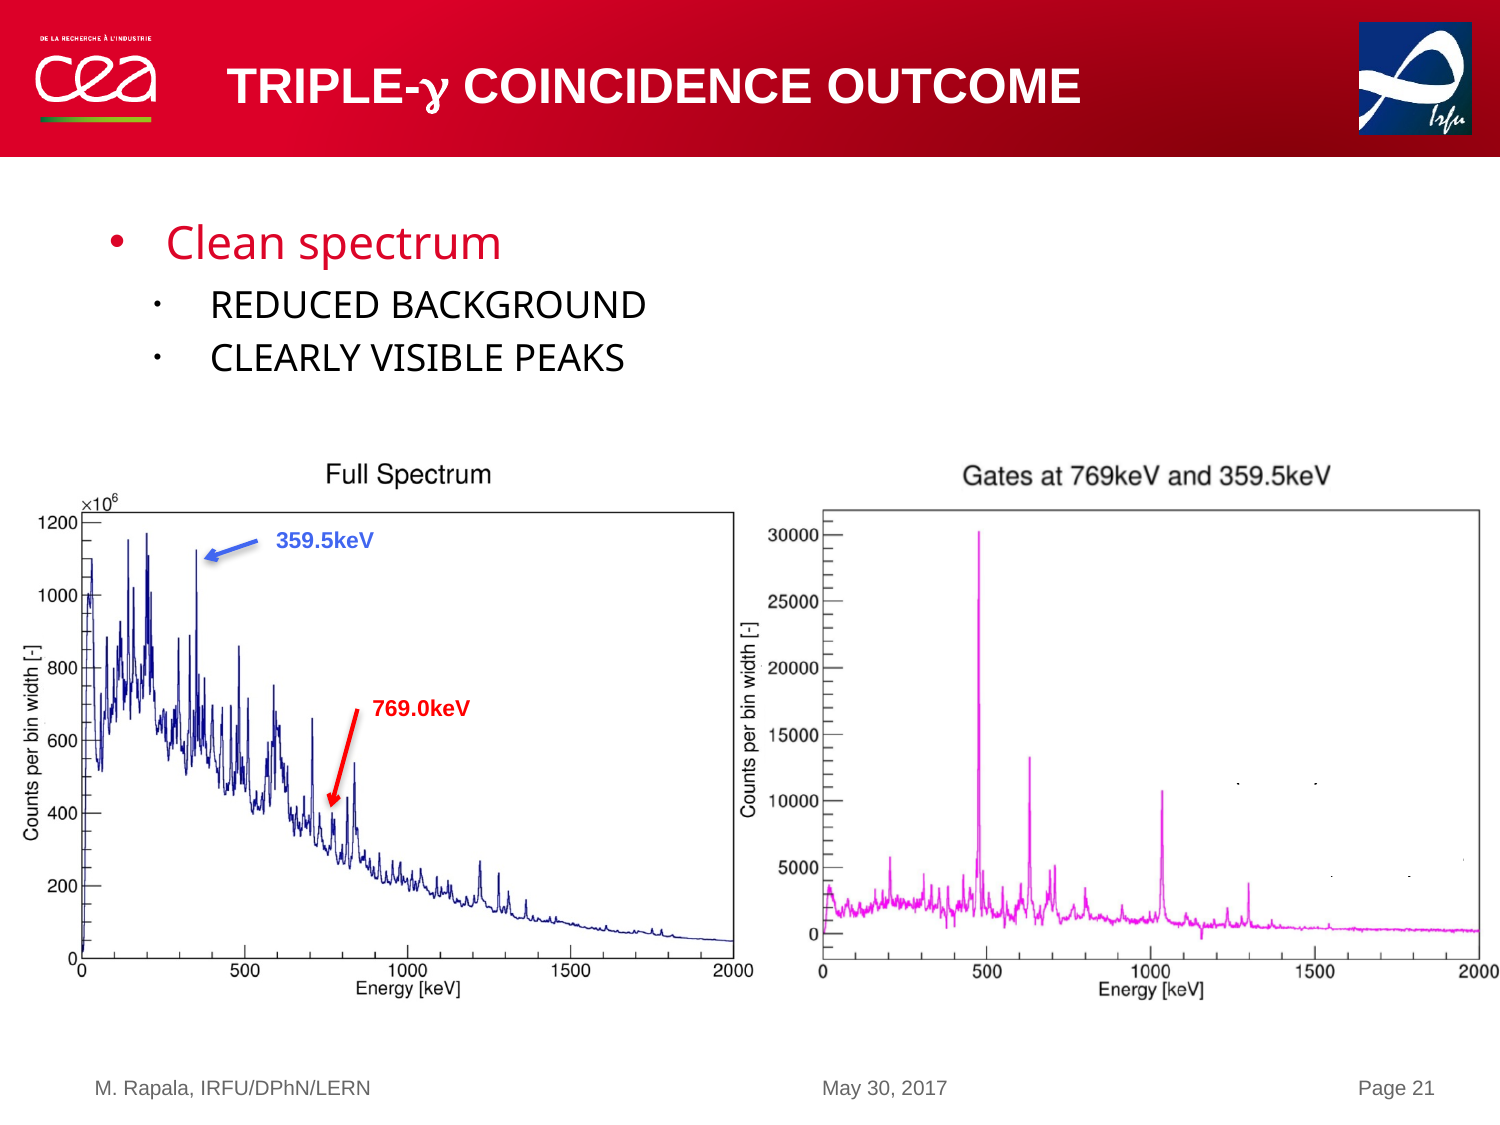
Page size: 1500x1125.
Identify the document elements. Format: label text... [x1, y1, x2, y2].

slide_number Page 21 [1309, 1060, 1436, 1114]
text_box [330, 708, 358, 808]
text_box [203, 540, 258, 560]
picture [0, 457, 1500, 1014]
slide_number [545, 1060, 1224, 1114]
title Triple- coincidence outcome [226, 8, 1341, 158]
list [961, 458, 1332, 504]
picture [0, 0, 1500, 157]
footer M. Rapala, IRFU/DPhN/LERN [94, 1060, 521, 1114]
text_box Clean spectrum Reduced background Clearly visible peaks [94, 206, 1436, 502]
